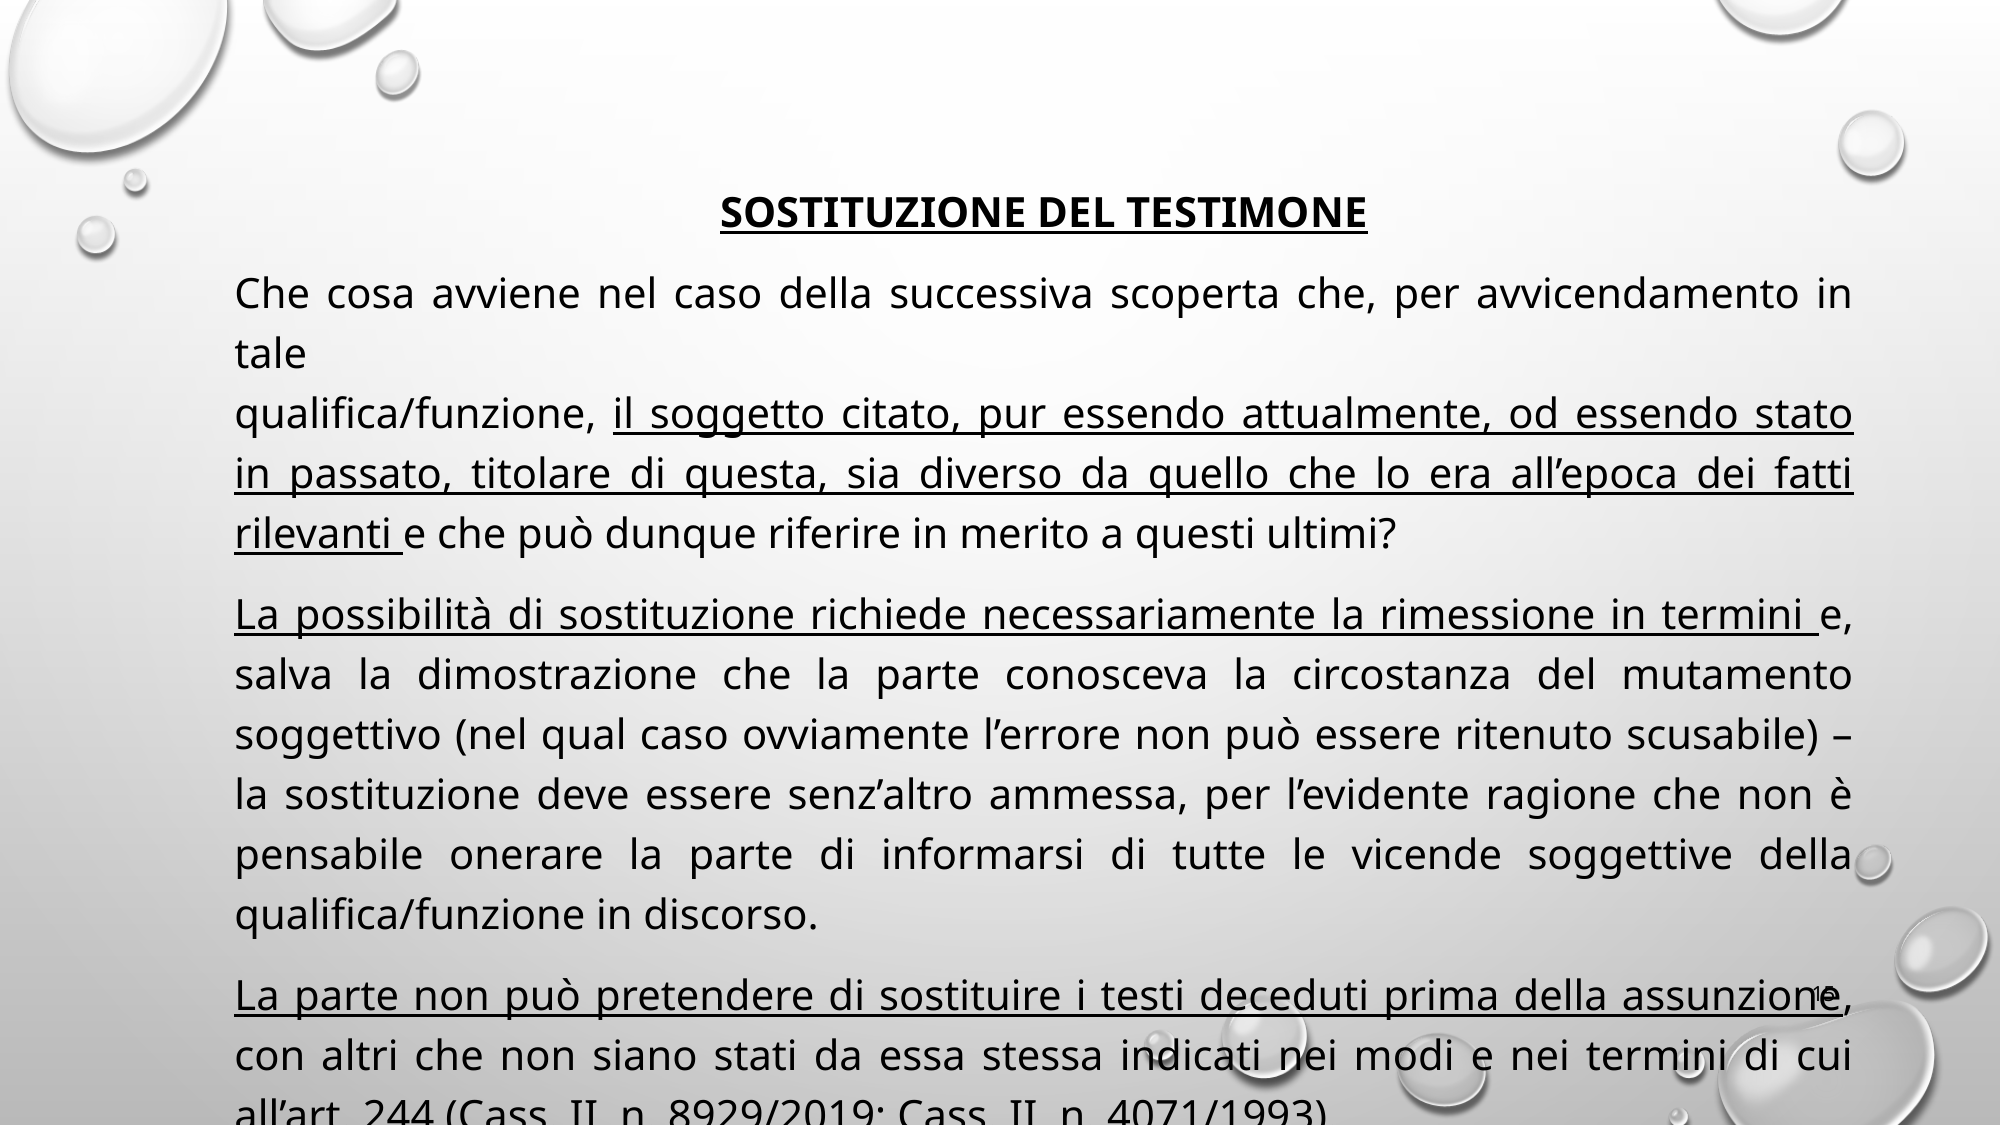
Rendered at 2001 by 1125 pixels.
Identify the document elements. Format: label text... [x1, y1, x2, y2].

picture [0, 0, 2000, 1125]
slide_number 15 [1724, 965, 1851, 1025]
text_box SOSTITUZIONE DEL TESTIMONE Che cosa avviene nel caso della successiva scoperta che, per avvicendamento in tale qualifica/funzione, il soggetto citato, pur essendo attualmente, od essendo stato in passato, titolare di questa, sia diverso da quello che lo era all’epoca dei fatti rilevanti e che può dunque riferire in merito a questi ultimi? La possibilità di sostituzione richiede necessariamente la rimessione in termini e, salva la dimostrazione che la parte conosceva la circostanza del mutamento soggettivo (nel qual caso ovviamente l’errore non può essere ritenuto scusabile) – la sostituzione deve essere senz’altro ammessa, per l’evidente ragione che non è pensabile onerare la parte di informarsi di tutte le vicende soggettive della qualifica/funzione in discorso. La parte non può pretendere di sostituire i testi deceduti prima della assunzione, con altri che non siano stati da essa stessa indicati nei modi e nei termini di cui all’art. 244 (Cass. II, n. 8929/2019; Cass. II, n. 4071/1993). [219, 38, 1869, 1087]
